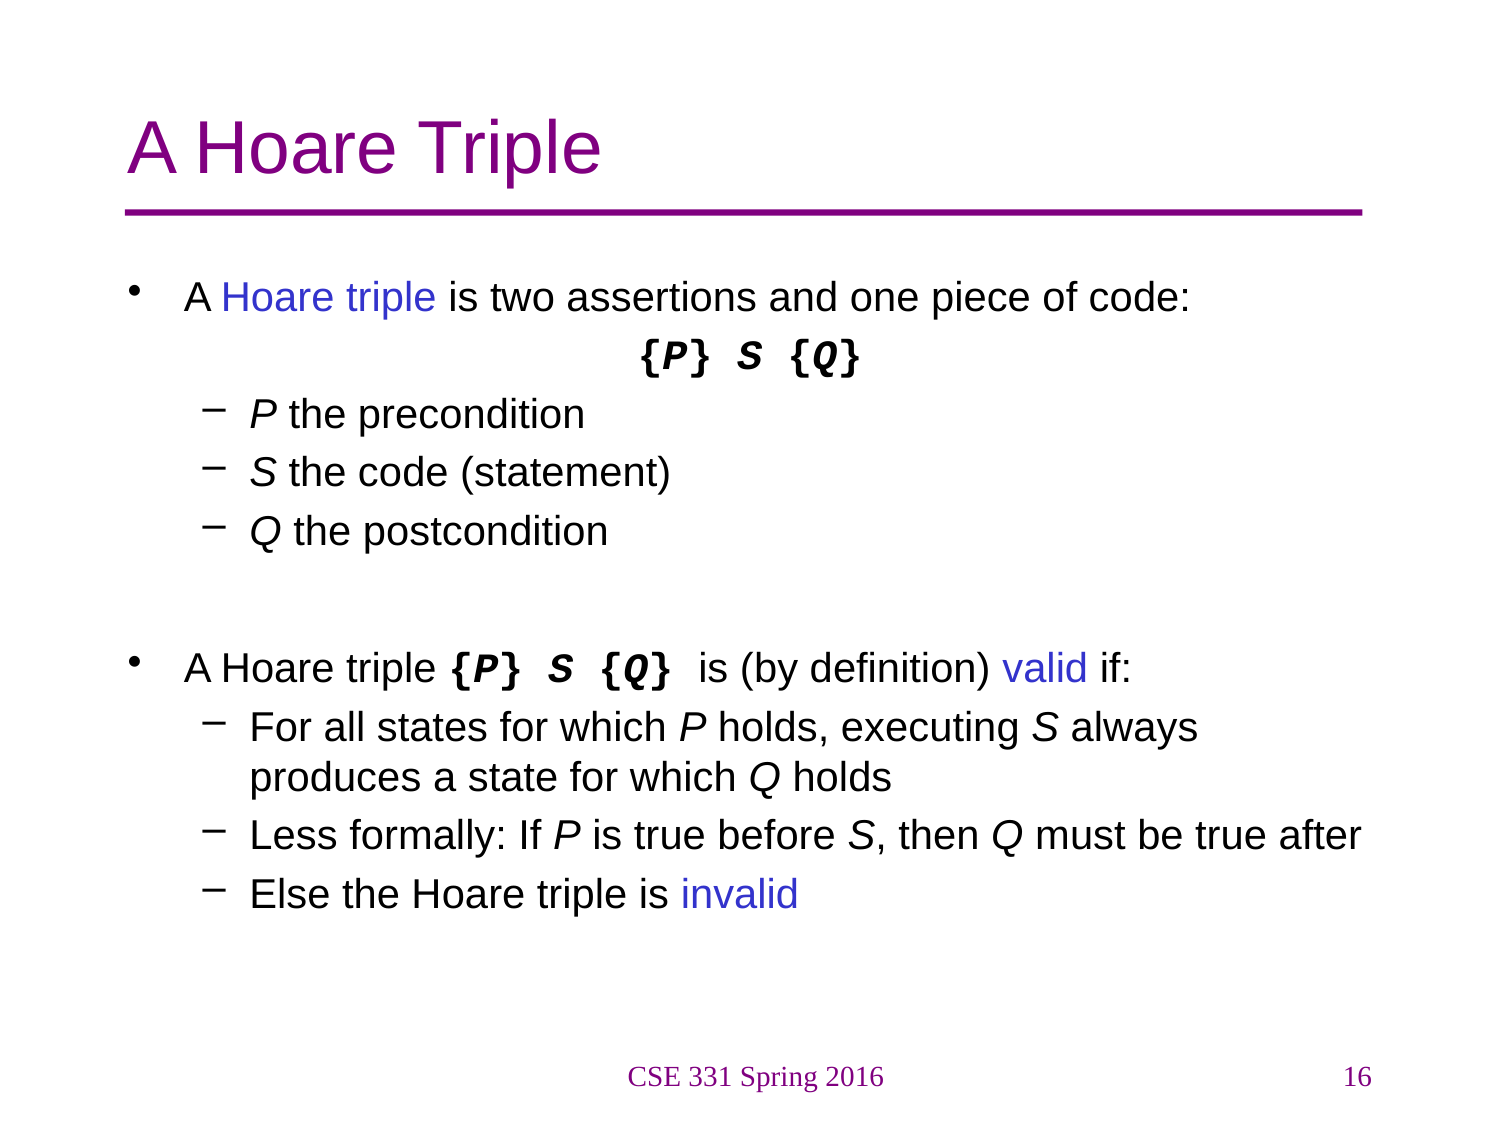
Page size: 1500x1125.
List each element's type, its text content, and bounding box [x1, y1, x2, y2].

list A Hoare triple is two assertions and one piece of code: {P} S {Q} P the precondition S the code (statement) Q the postcondition A Hoare triple {P} S {Q} is (by definition) valid if: For all states for which P holds, executing S always produces a state for which Q holds Less formally: If P is true before S, then Q must be true after Else the Hoare triple is invalid [112, 262, 1388, 1000]
footer CSE 331 Spring 2016 [474, 1049, 1038, 1125]
title A Hoare Triple [112, 50, 1388, 238]
slide_number 16 [1074, 1049, 1388, 1125]
